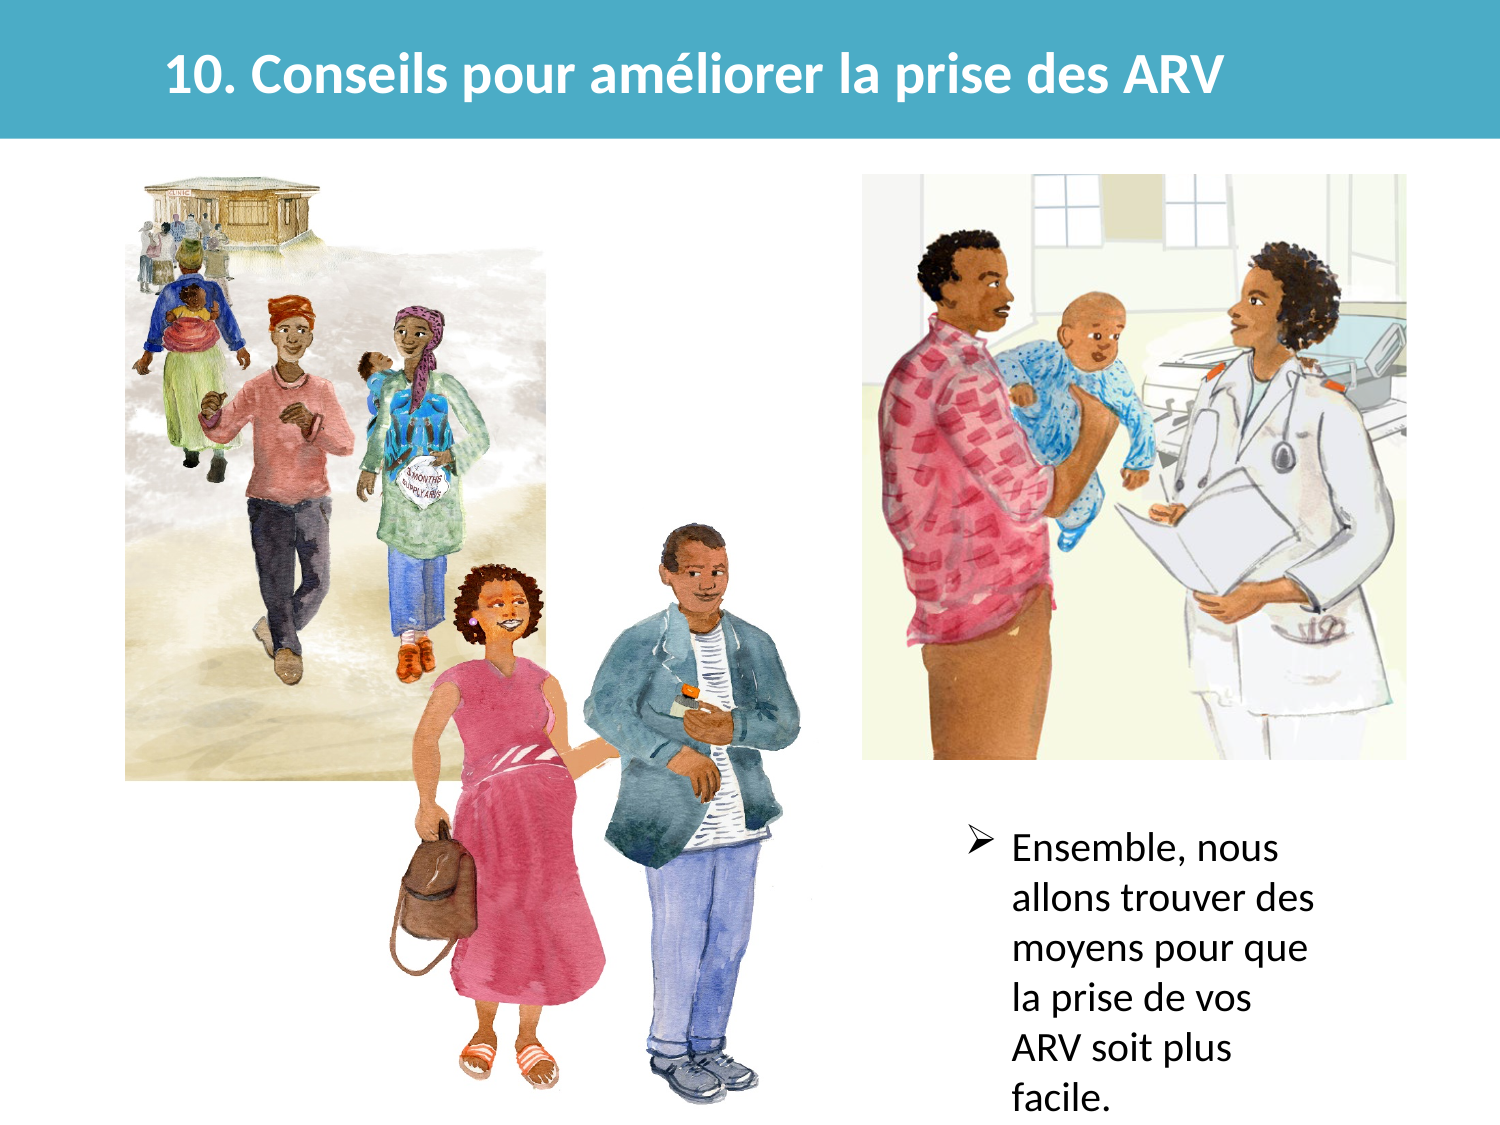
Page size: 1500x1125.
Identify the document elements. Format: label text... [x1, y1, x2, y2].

picture [862, 174, 1408, 761]
title 10. Conseils pour améliorer la prise des ARV [0, 0, 1500, 139]
picture [125, 147, 826, 1109]
text_box Ensemble, nous allons trouver des moyens pour que la prise de vos ARV soit plus facile. [949, 812, 1338, 1125]
